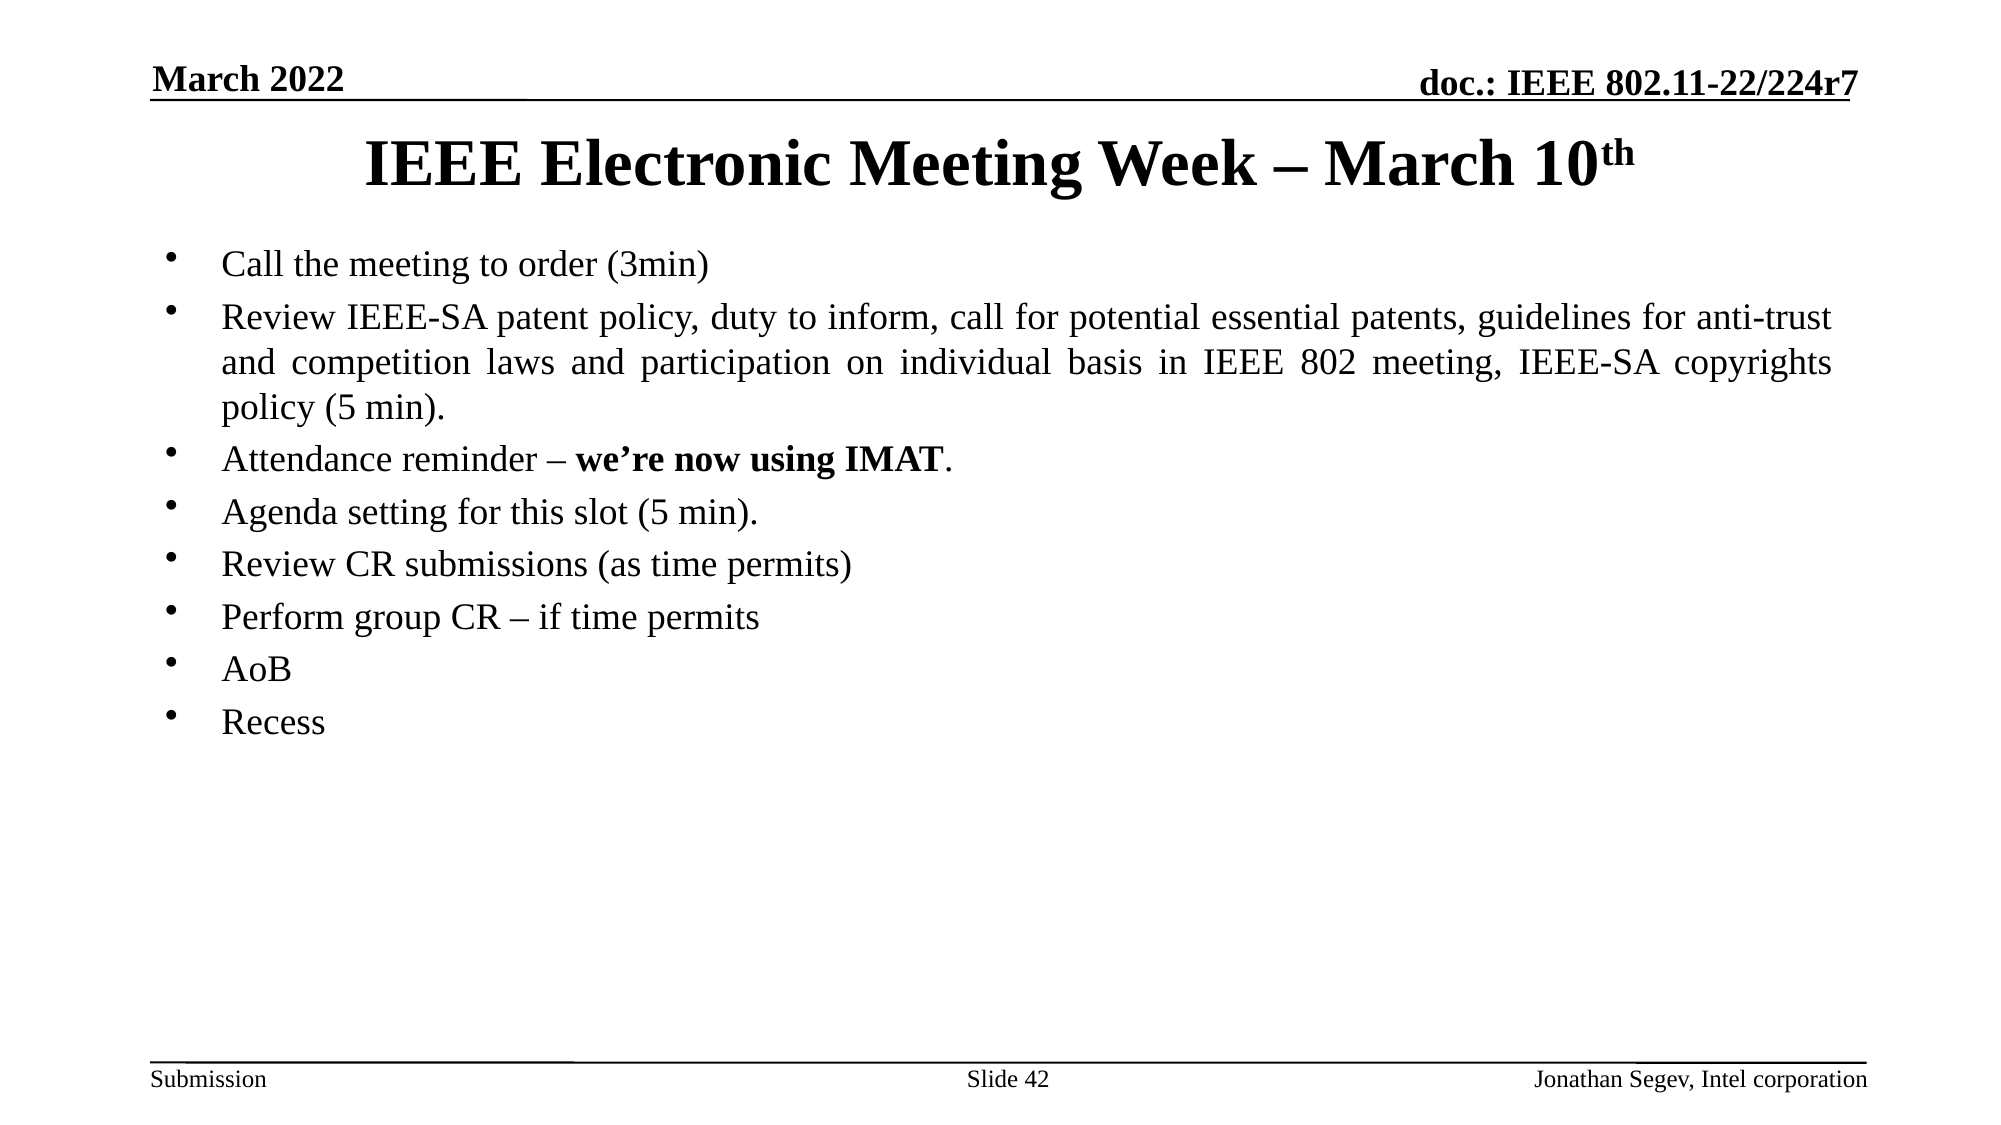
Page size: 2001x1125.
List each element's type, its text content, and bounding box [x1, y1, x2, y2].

slide_number Slide 42 [950, 1061, 1067, 1123]
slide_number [152, 54, 563, 100]
list Call the meeting to order (3min) Review IEEE-SA patent policy, duty to inform, call for potential essential patents, guidelines for anti-trust and competition laws and participation on individual basis in IEEE 802 meeting, IEEE-SA copyrights policy (5 min). Attendance reminder – we’re now using IMAT. Agenda setting for this slot (5 min). Review CR submissions (as time permits) Perform group CR – if time permits AoB Recess [149, 231, 1850, 1000]
title IEEE Electronic Meeting Week – March 10th [149, 112, 1850, 205]
footer Jonathan Segev, Intel corporation [1171, 1061, 1869, 1093]
